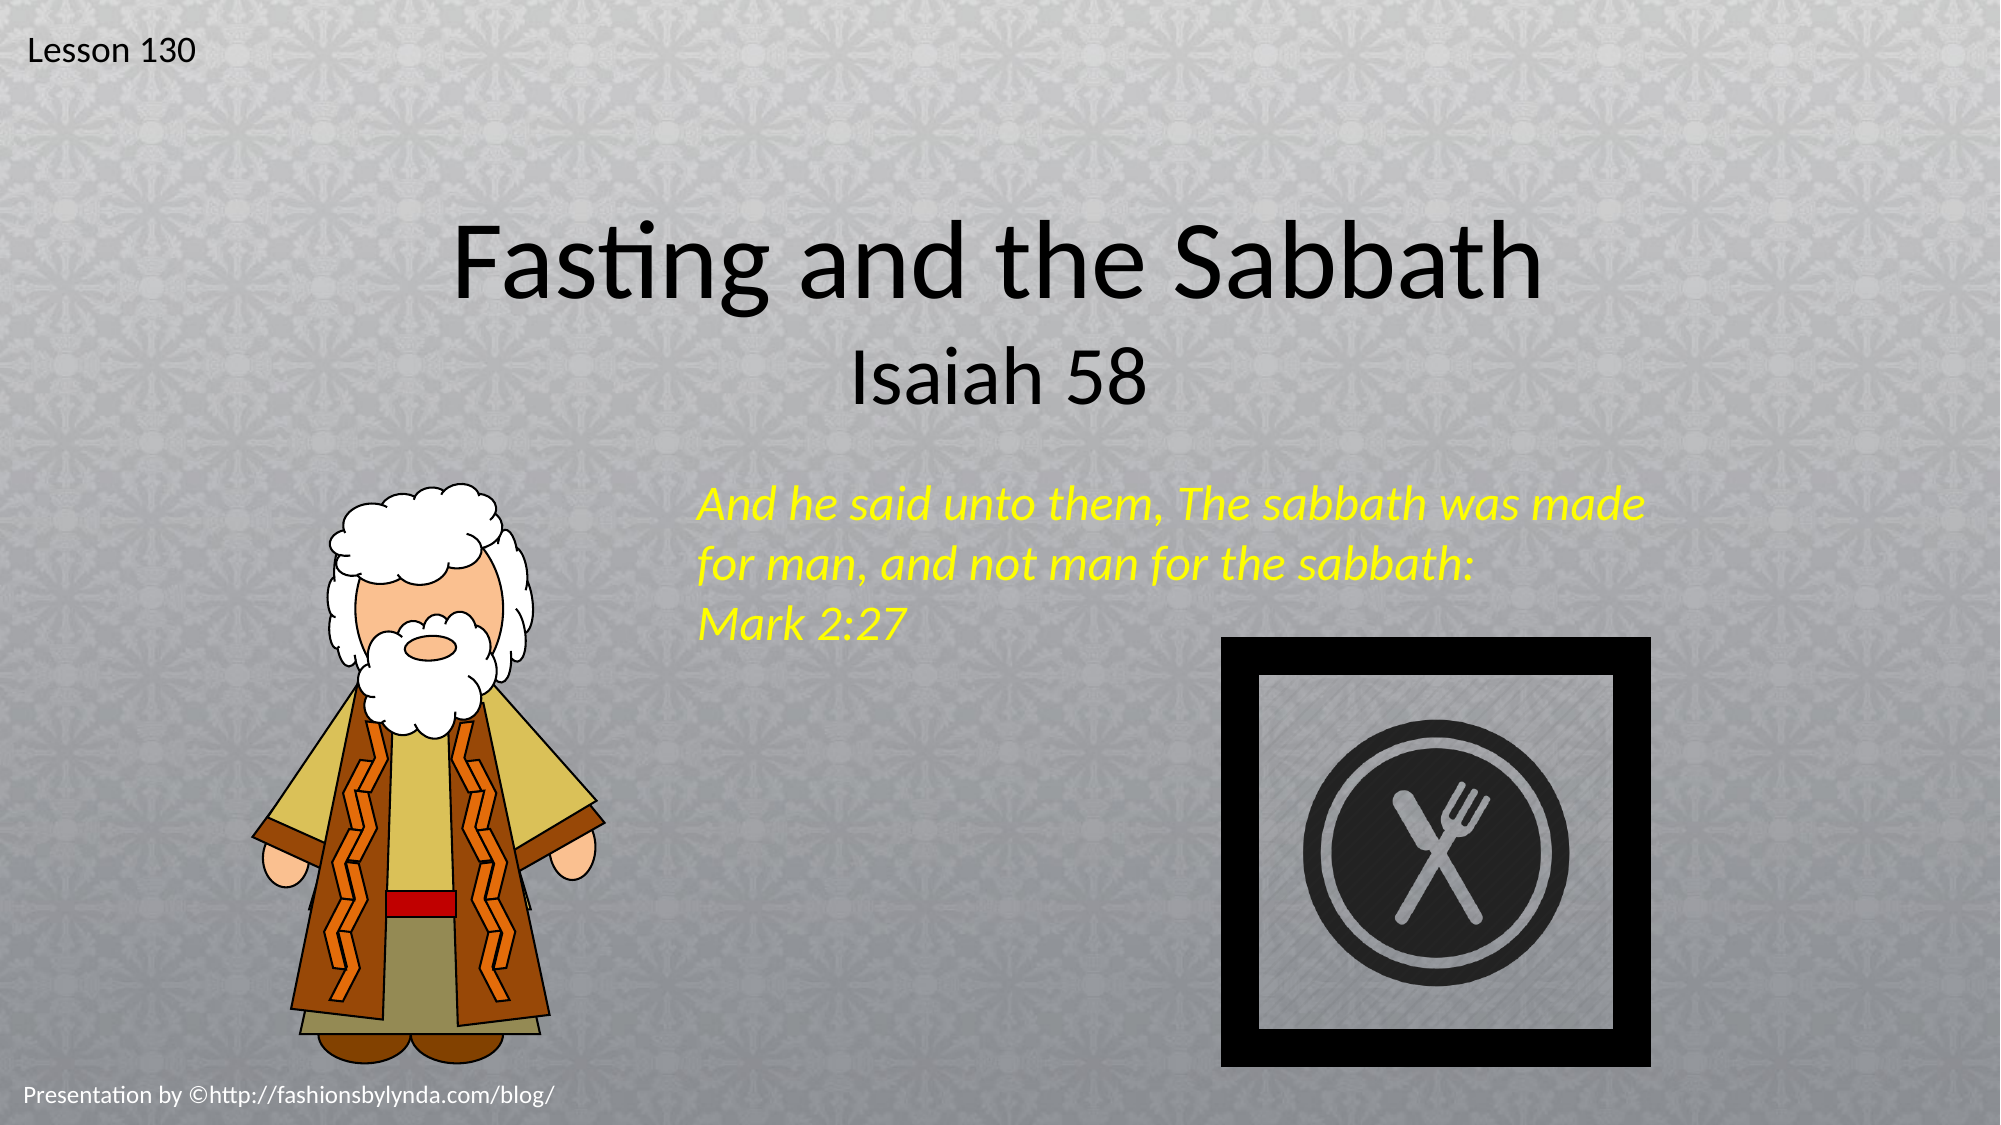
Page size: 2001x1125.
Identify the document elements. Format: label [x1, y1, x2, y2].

picture [0, 0, 2000, 1125]
text_box [262, 489, 596, 1064]
